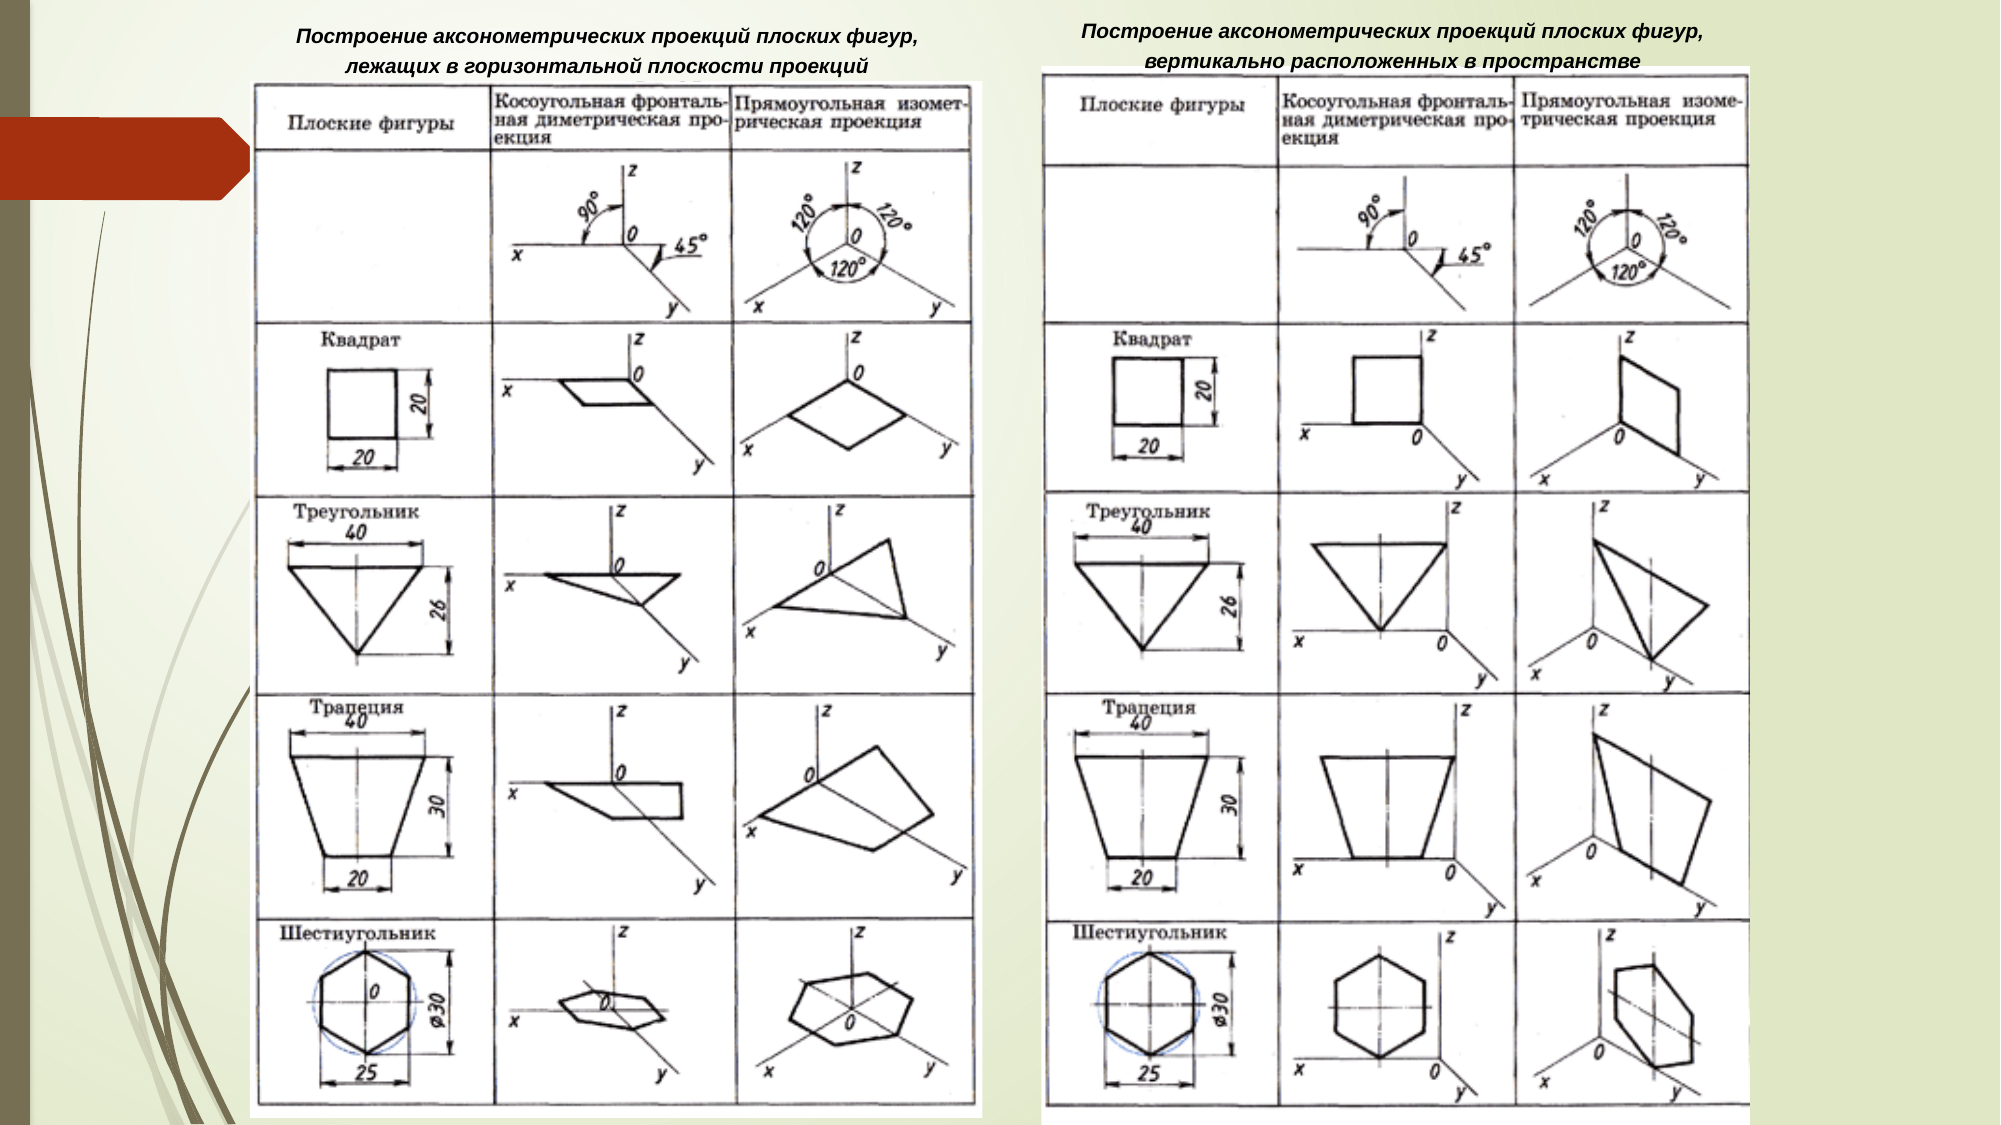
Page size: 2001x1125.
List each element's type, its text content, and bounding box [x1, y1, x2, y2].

picture [249, 81, 983, 1118]
text_box Построение аксонометрических проекций плоских фигур, лежащих в горизонтальной плоскости проекций [249, 4, 965, 81]
text_box Построение аксонометрических проекций плоских фигур, вертикально расположенных в пространстве [1035, 0, 1750, 86]
picture [1040, 66, 1751, 1125]
